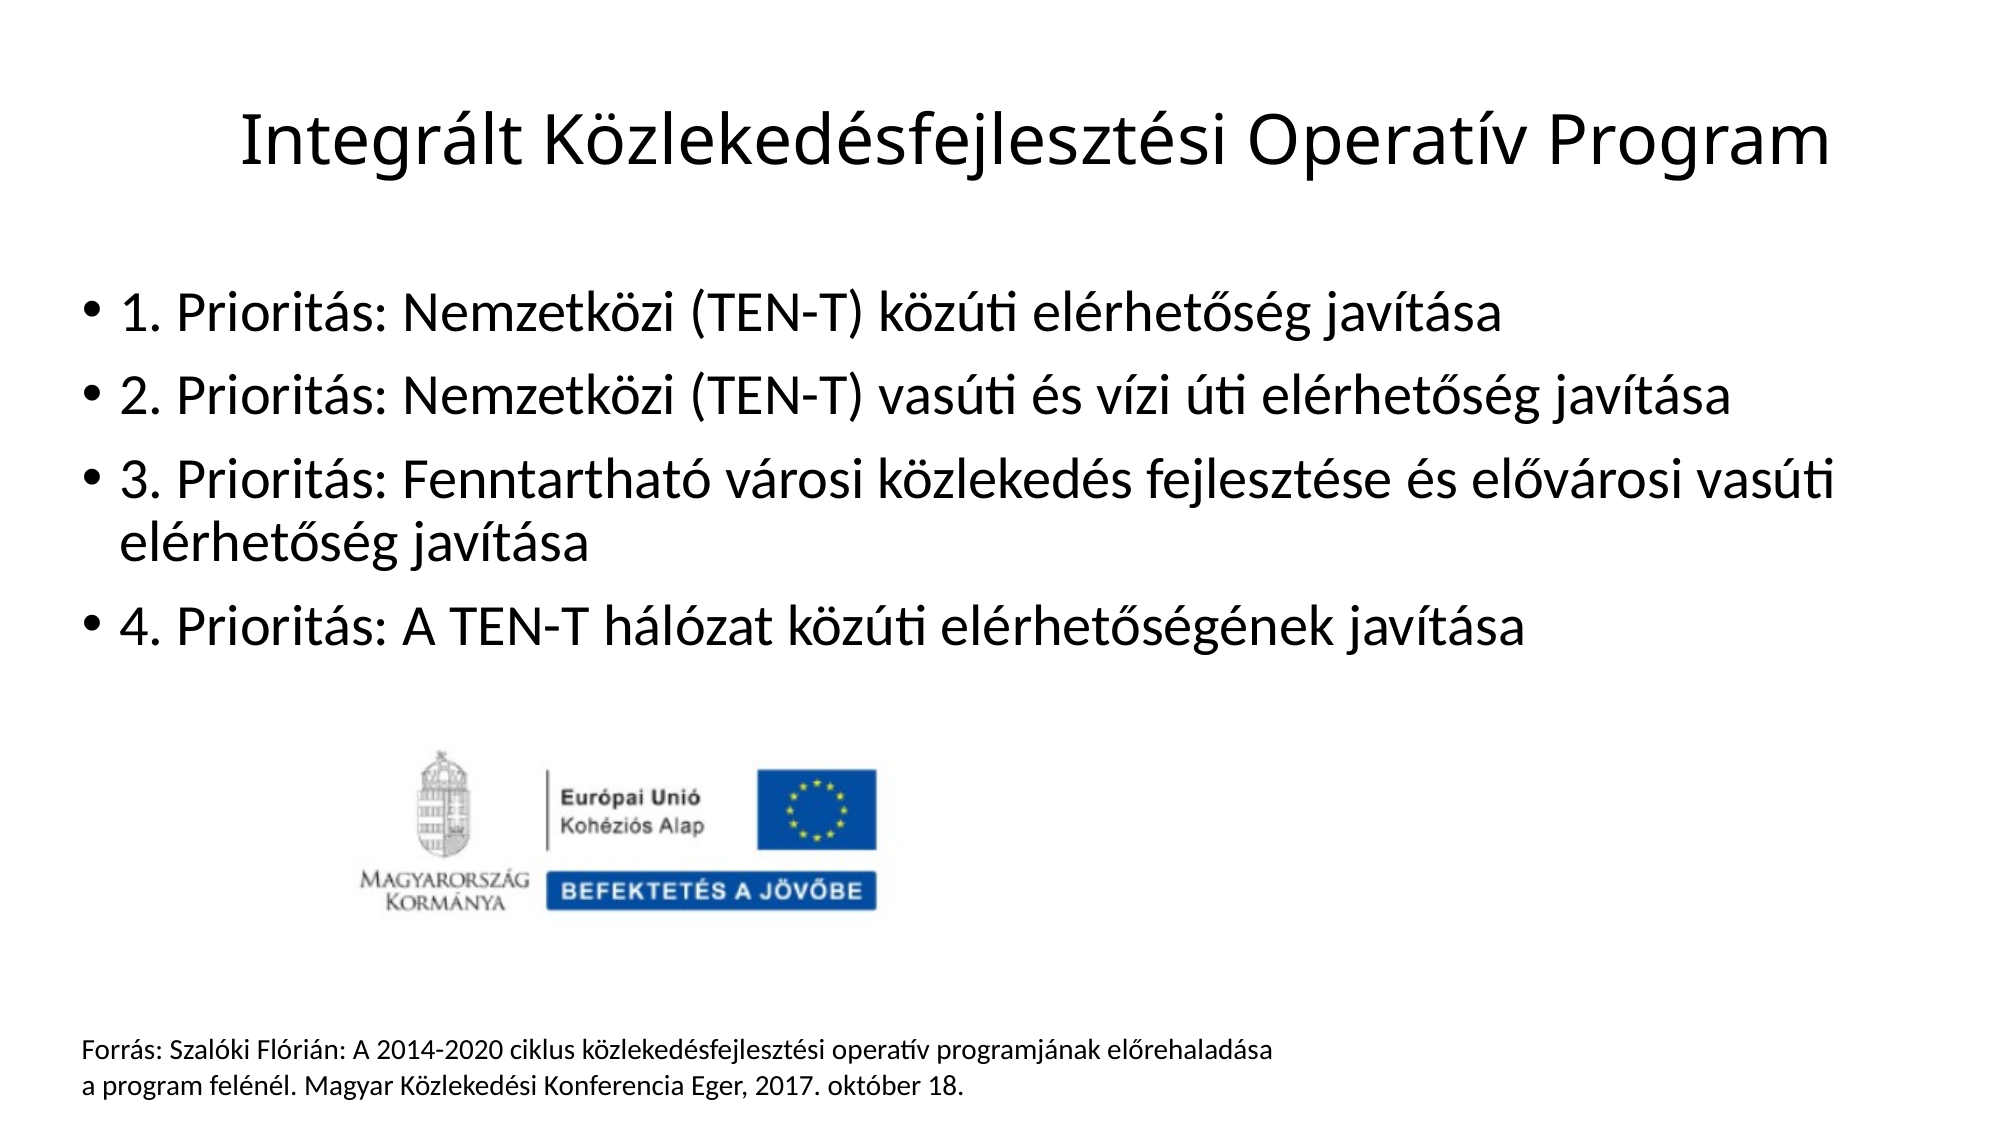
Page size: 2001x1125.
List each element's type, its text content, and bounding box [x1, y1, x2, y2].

picture [329, 735, 916, 953]
text_box Forrás: Szalóki Flórián: A 2014-2020 ciklus közlekedésfejlesztési operatív programjának előrehaladása a program felénél. Magyar Közlekedési Konferencia Eger, 2017. október 18. [66, 1023, 1303, 1109]
title Integrált Közlekedésfejlesztési Operatív Program [225, 59, 1863, 225]
list 1. Prioritás: Nemzetközi (TEN-T) közúti elérhetőség javítása 2. Prioritás: Nemzetközi (TEN-T) vasúti és vízi úti elérhetőség javítása 3. Prioritás: Fenntartható városi közlekedés fejlesztése és elővárosi vasúti elérhetőség javítása 4. Prioritás: A TEN-T hálózat közúti elérhetőségének javítása [66, 273, 1863, 995]
